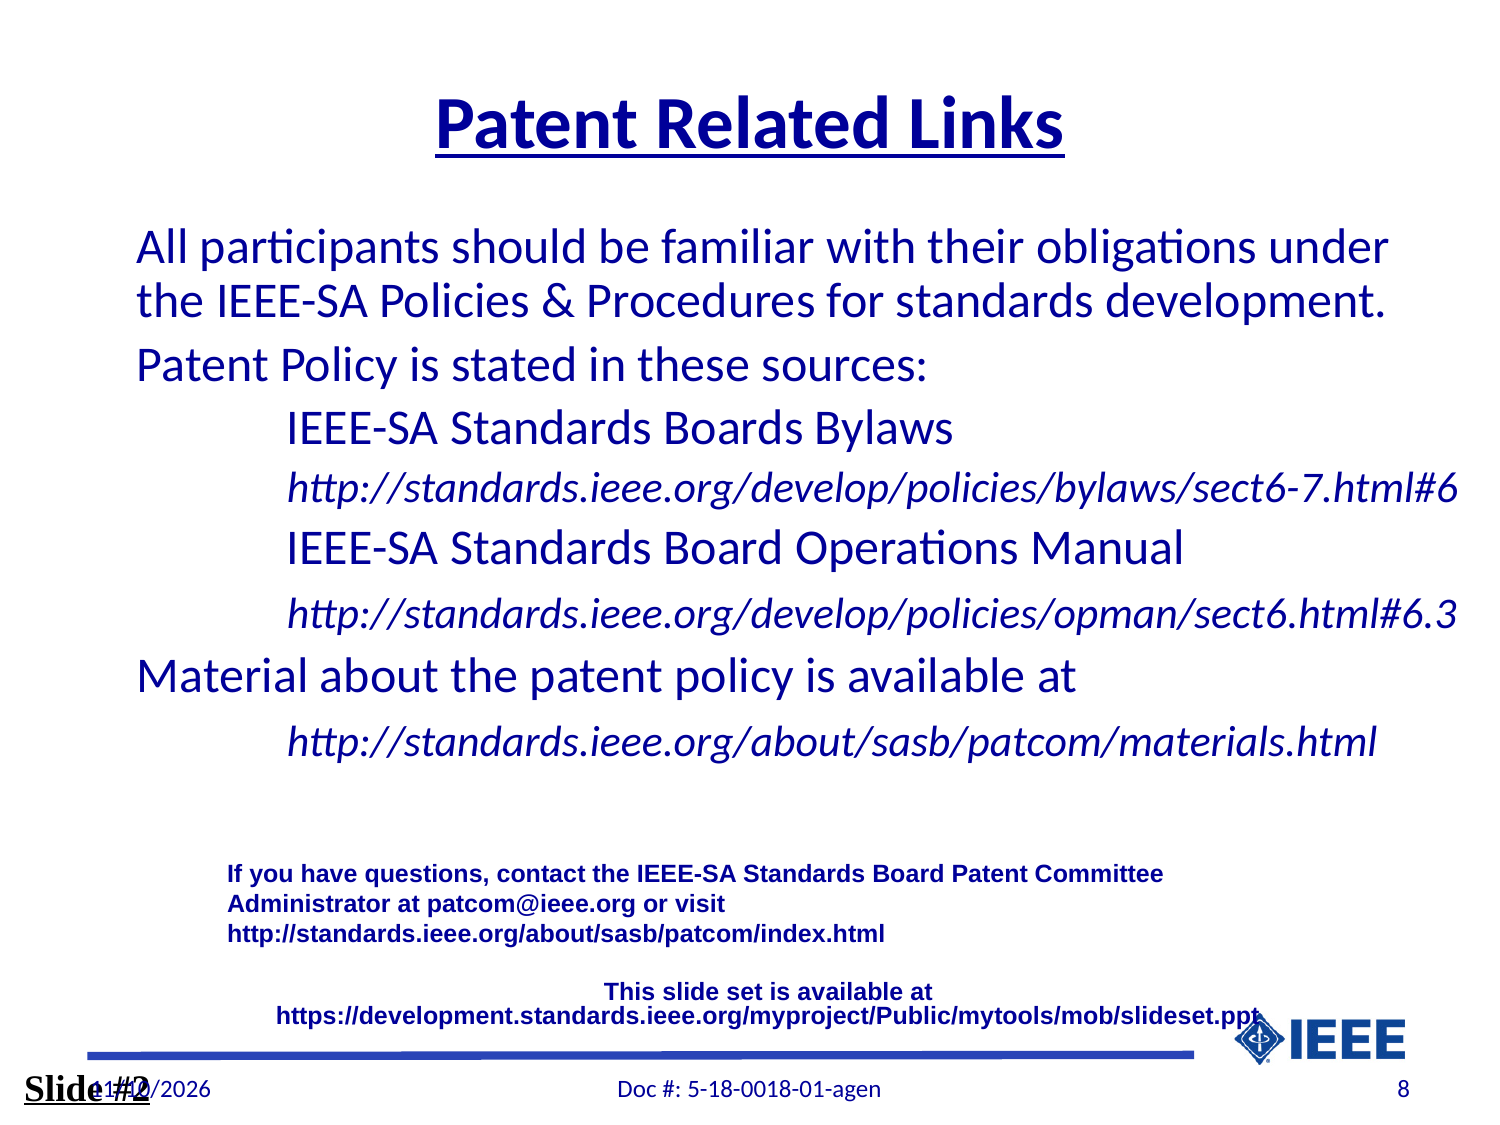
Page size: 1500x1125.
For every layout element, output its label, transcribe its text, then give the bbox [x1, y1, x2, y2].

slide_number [75, 1057, 425, 1118]
text_box Slide #2 [9, 1056, 166, 1116]
picture [1231, 1011, 1406, 1057]
list All participants should be familiar with their obligations under the IEEE-SA Policies & Procedures for standards development. Patent Policy is stated in these sources: IEEE-SA Standards Boards Bylaws http://standards.ieee.org/develop/policies/bylaws/sect6-7.html#6 IEEE-SA Standards Board Operations Manual http://standards.ieee.org/develop/policies/opman/sect6.html#6.3 Material about the patent policy is available at http://standards.ieee.org/about/sasb/patcom/materials.html [0, 212, 1475, 850]
text_box If you have questions, contact the IEEE-SA Standards Board Patent Committee Administrator at patcom@ieee.org or visit http://standards.ieee.org/about/sasb/patcom/index.html This slide set is available at https://development.standards.ieee.org/myproject/Public/mytools/mob/slideset.ppt [212, 849, 1325, 1037]
title Patent Related Links [112, 24, 1388, 212]
footer Doc #: 5-18-0018-01-agen [512, 1057, 988, 1118]
slide_number 8 [1074, 1057, 1425, 1118]
